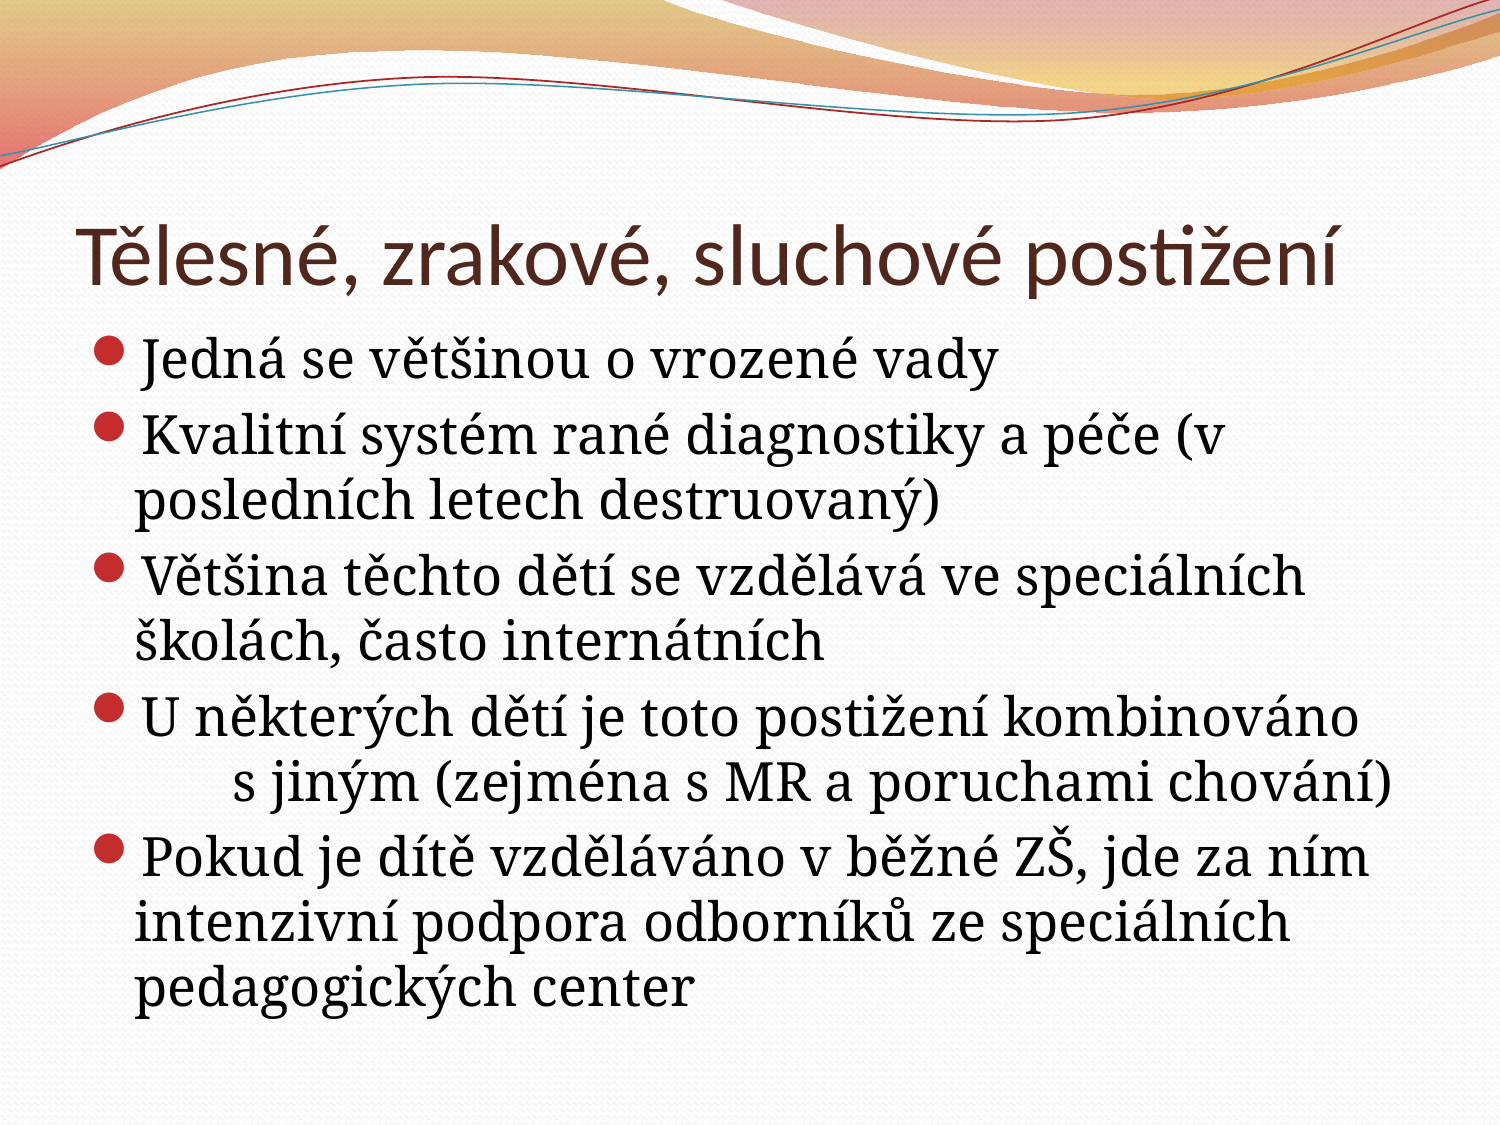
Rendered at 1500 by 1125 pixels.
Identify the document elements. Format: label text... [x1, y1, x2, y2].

title Tělesné, zrakové, sluchové postižení [75, 115, 1425, 303]
list Jedná se většinou o vrozené vady Kvalitní systém rané diagnostiky a péče (v posledních letech destruovaný) Většina těchto dětí se vzdělává ve speciálních školách, často internátních U některých dětí je toto postižení kombinováno s jiným (zejména s MR a poruchami chování) Pokud je dítě vzděláváno v běžné ZŠ, jde za ním intenzivní podpora odborníků ze speciálních pedagogických center [75, 317, 1425, 1038]
